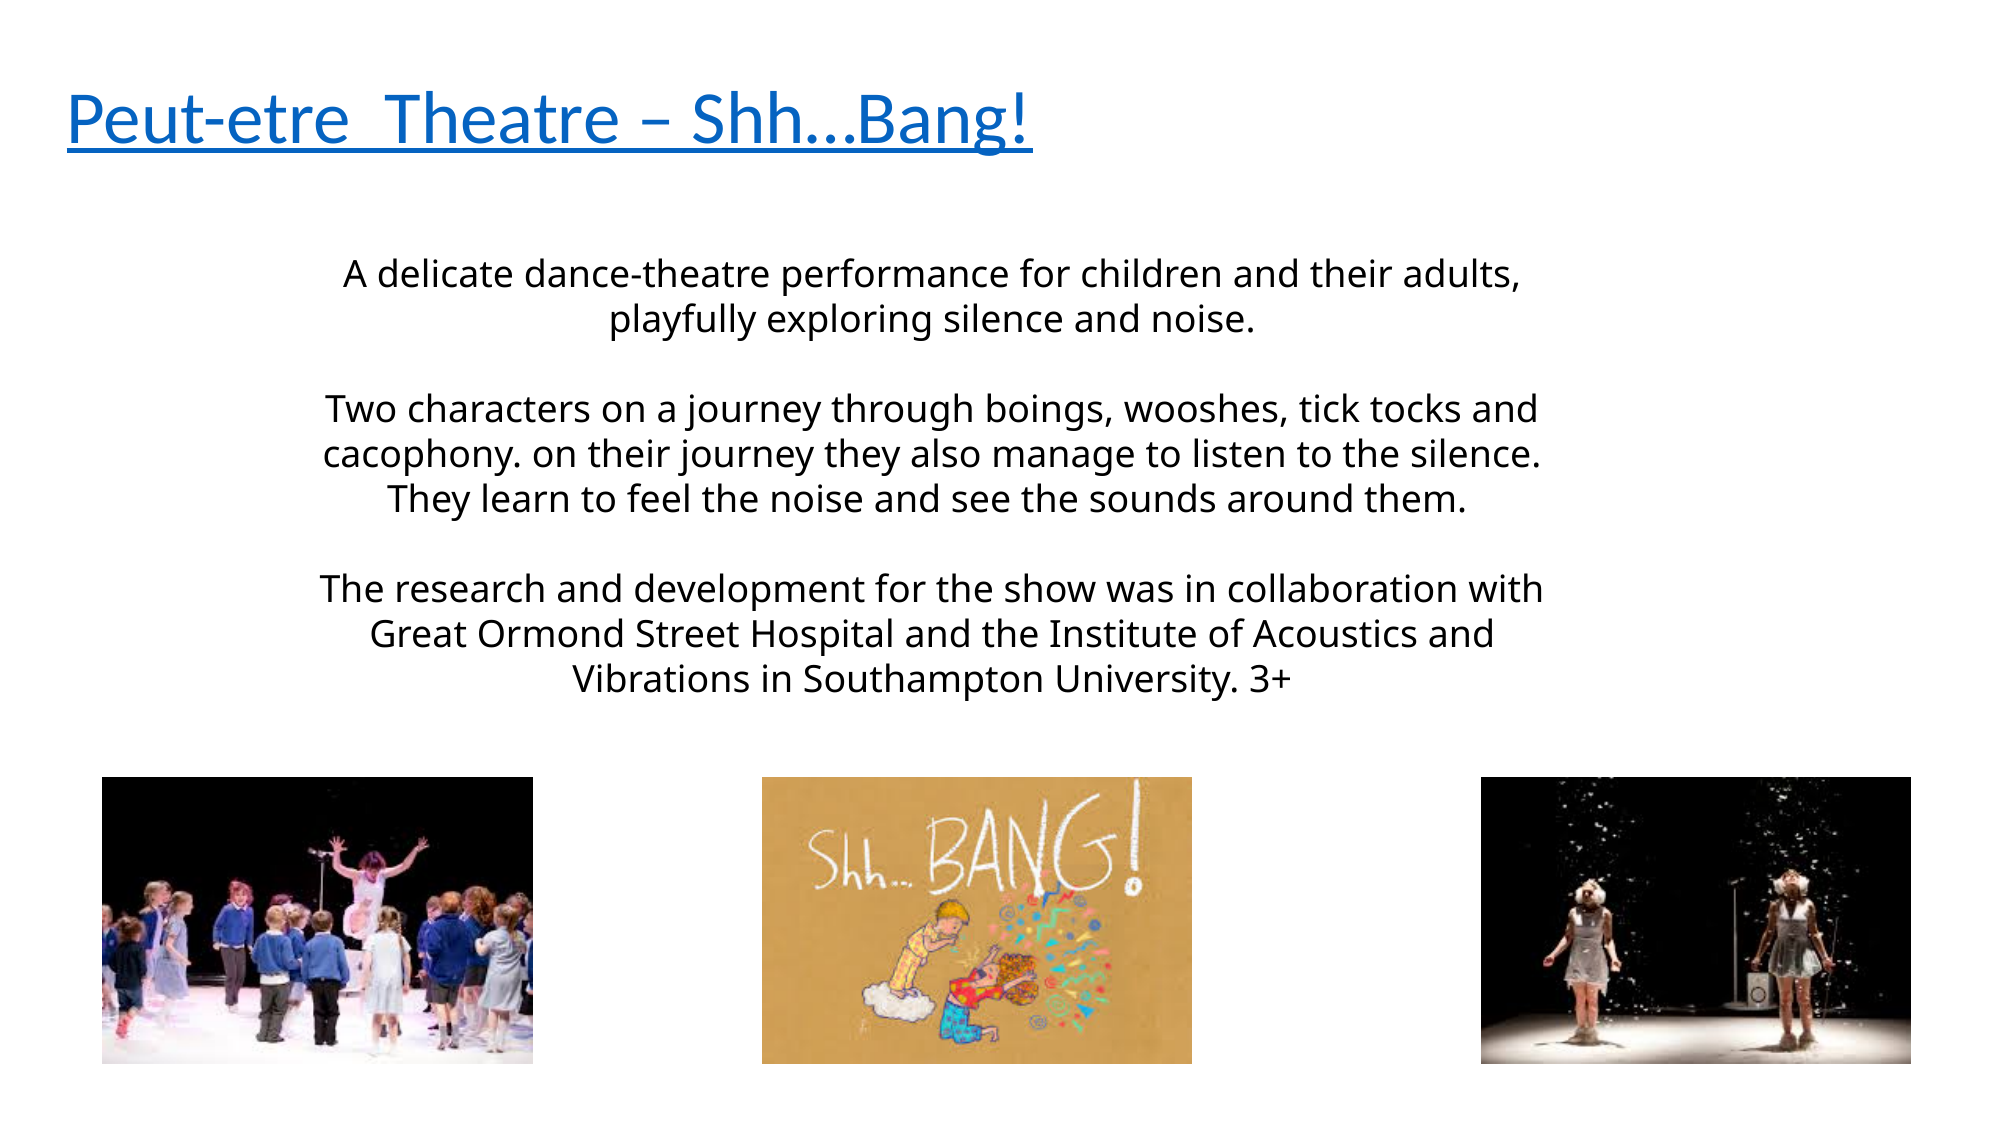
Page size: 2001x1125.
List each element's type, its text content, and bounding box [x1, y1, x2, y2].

picture [102, 777, 533, 1064]
picture [762, 777, 1192, 1064]
text_box Peut-etre Theatre – Shh…Bang! [51, 60, 1283, 166]
text_box A delicate dance-theatre performance for children and their adults, playfully exploring silence and noise. Two characters on a journey through boings, wooshes, tick tocks and cacophony. on their journey they also manage to listen to the silence. They learn to feel the noise and see the sounds around them. The research and development for the show was in collaboration with Great Ormond Street Hospital and the Institute of Acoustics and Vibrations in Southampton University. 3+ [292, 242, 1573, 708]
picture [1481, 777, 1911, 1064]
